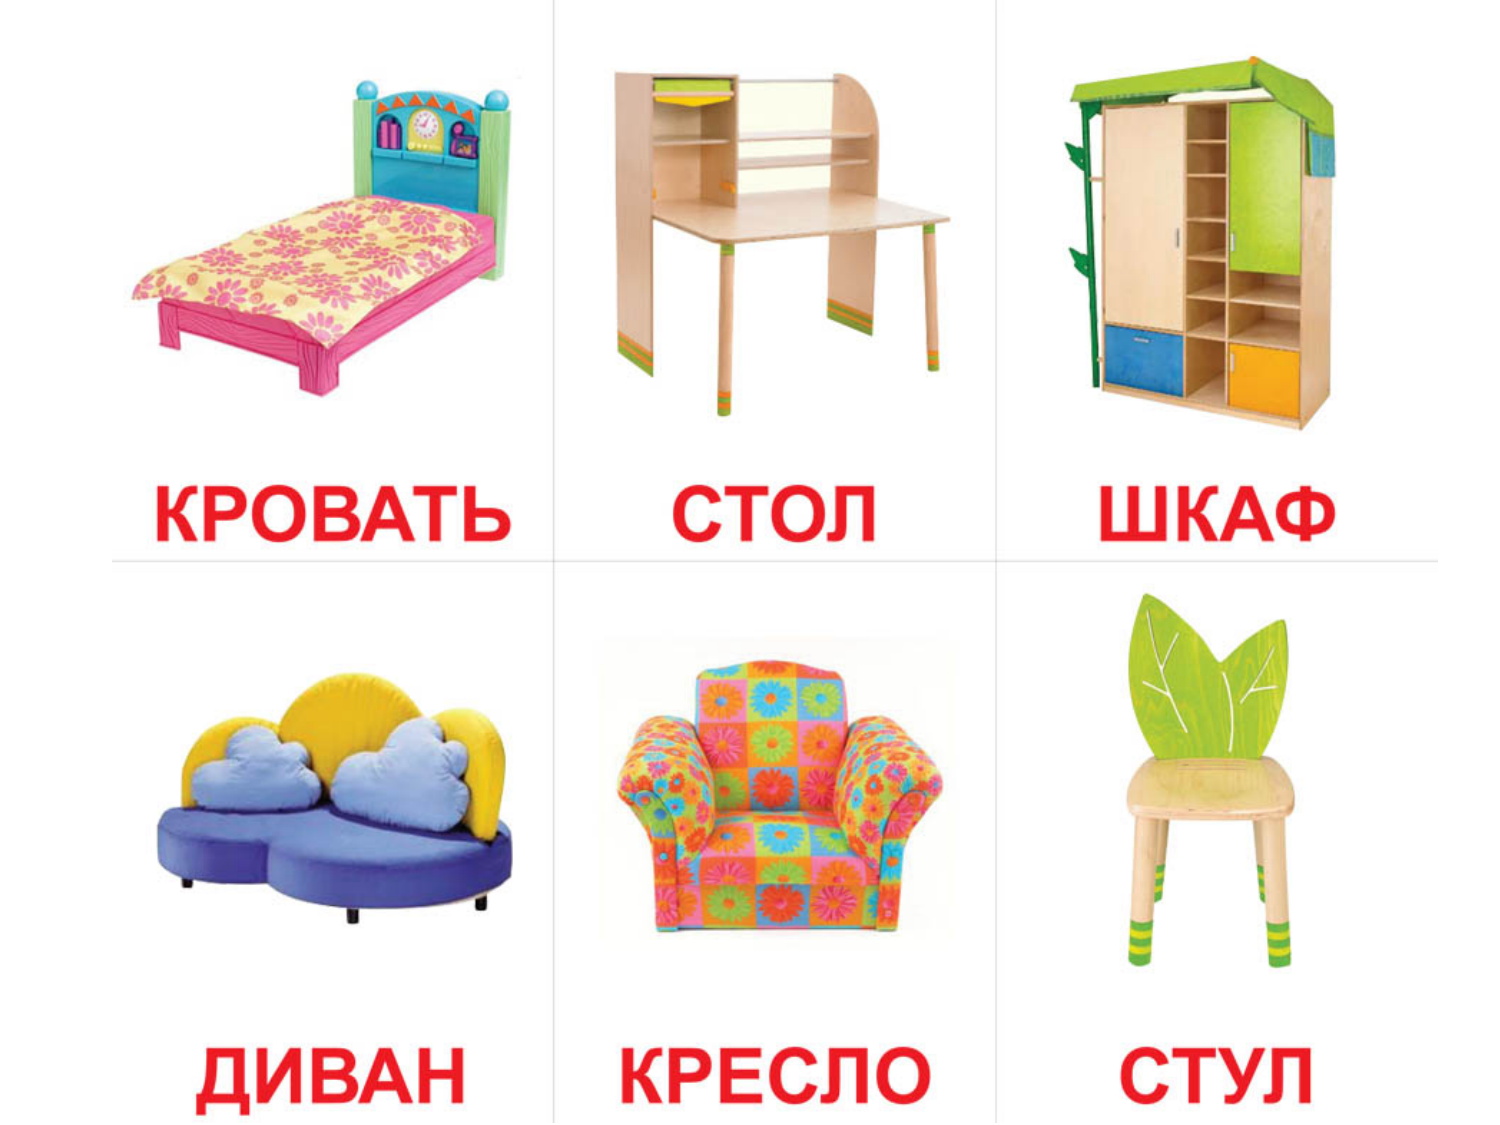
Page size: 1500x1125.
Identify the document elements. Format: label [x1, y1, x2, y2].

picture [111, 0, 1439, 1123]
